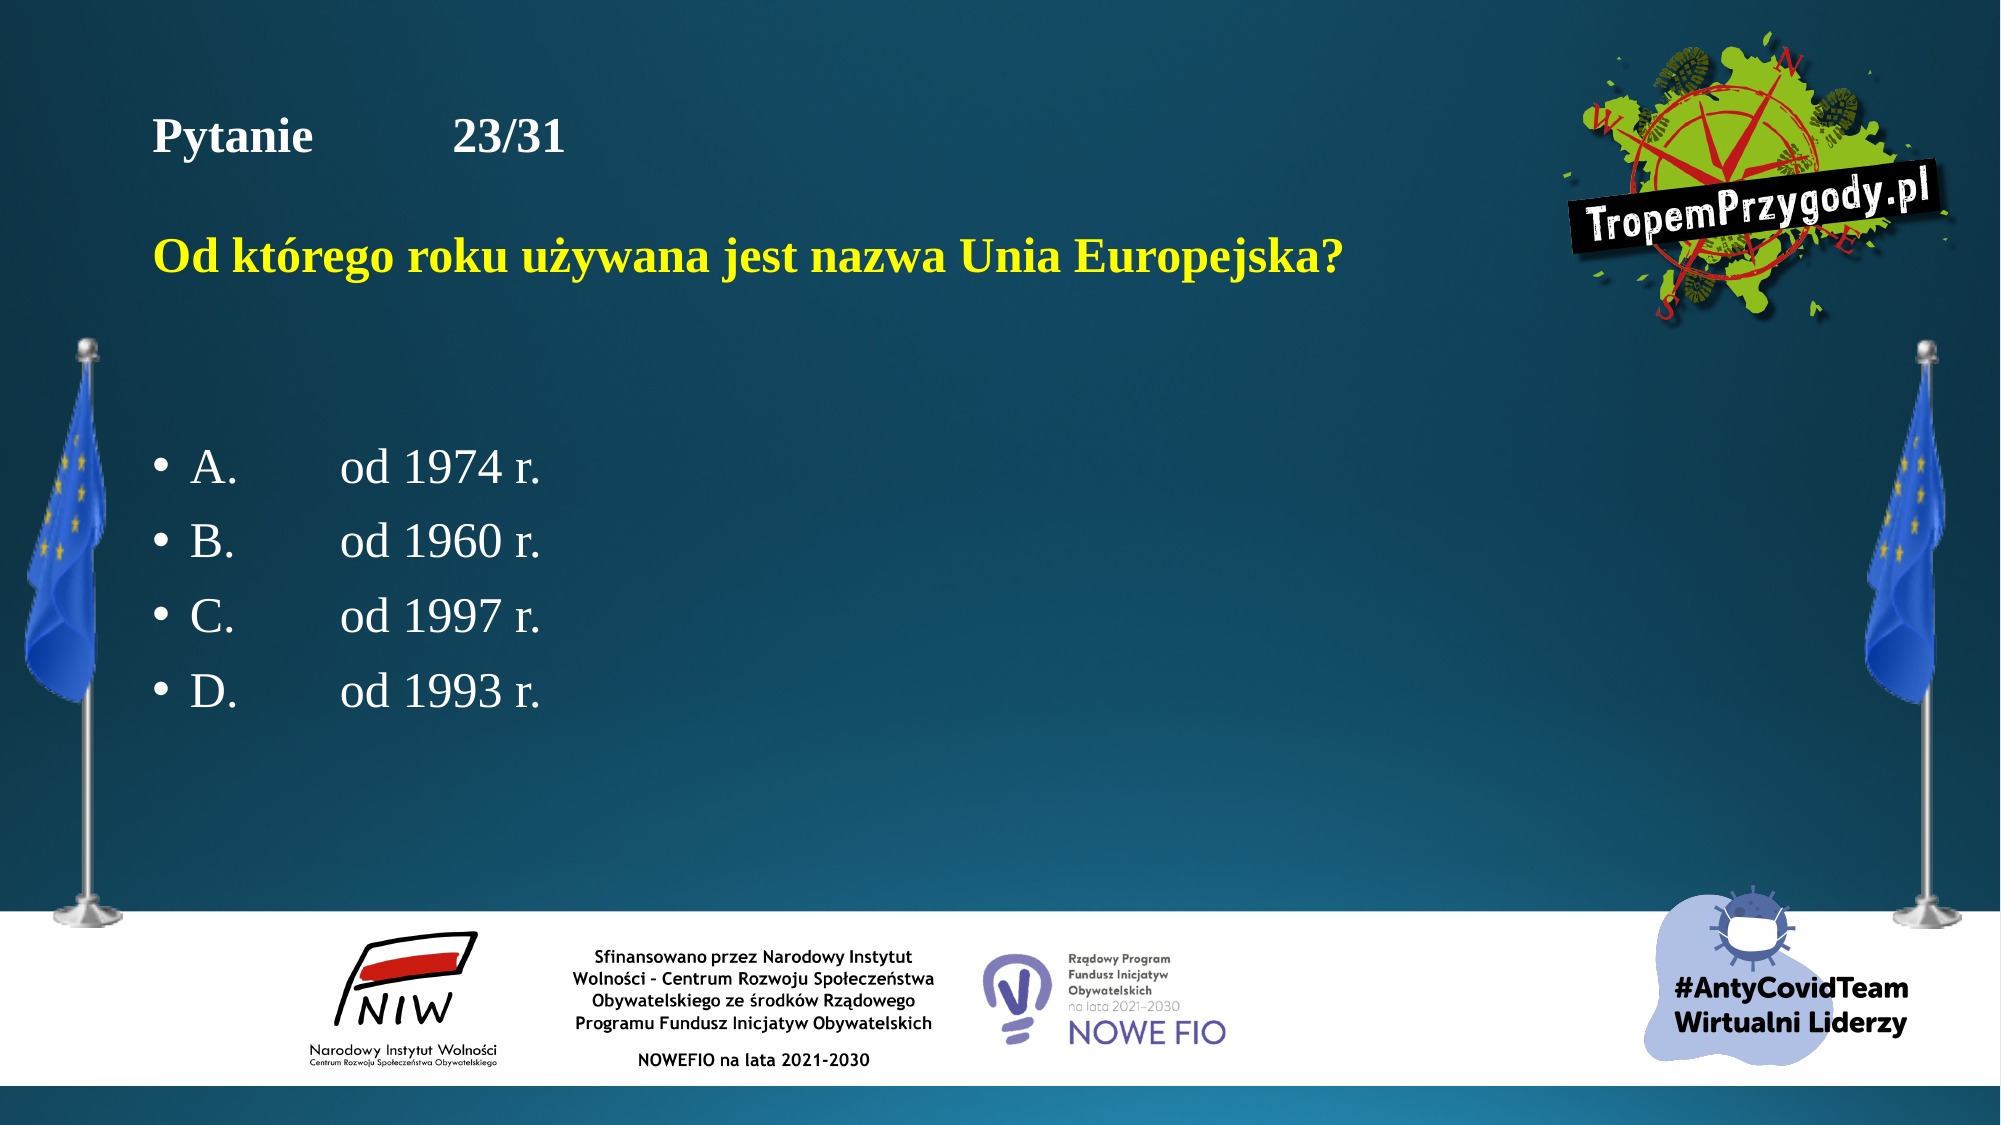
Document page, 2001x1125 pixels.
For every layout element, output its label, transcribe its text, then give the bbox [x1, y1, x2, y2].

list A. od 1974 r. B. od 1960 r. C. od 1997 r. D. od 1993 r. [137, 432, 1863, 887]
picture [0, 0, 2001, 1125]
title Pytanie 23/31 Od którego roku używana jest nazwa Unia Europejska? [137, 95, 1582, 416]
